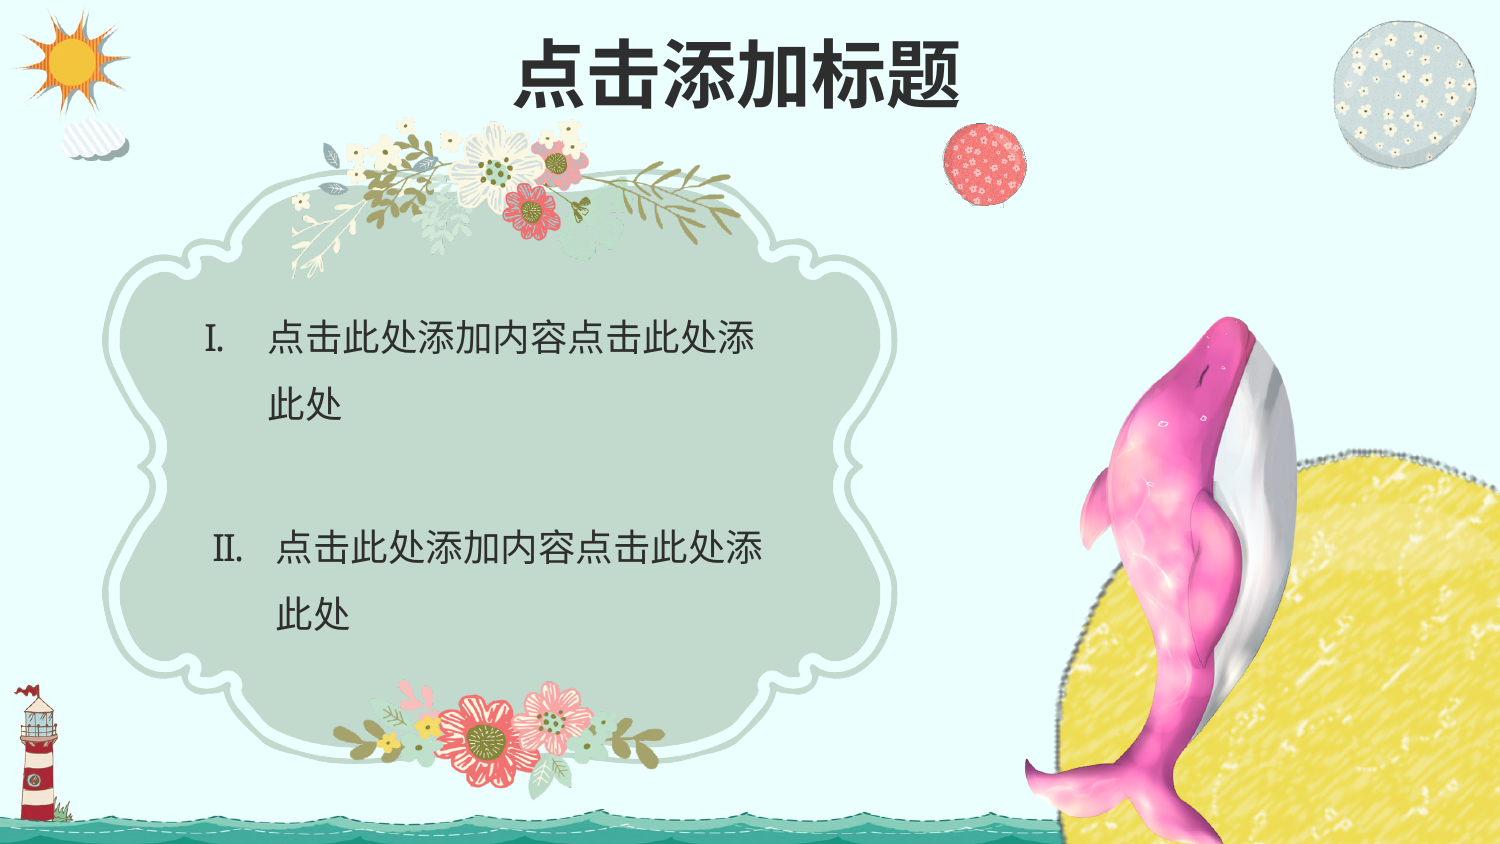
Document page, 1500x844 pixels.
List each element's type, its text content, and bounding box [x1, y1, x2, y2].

text_box 点击添加标题 [413, 2, 1060, 126]
picture [0, 0, 1500, 844]
